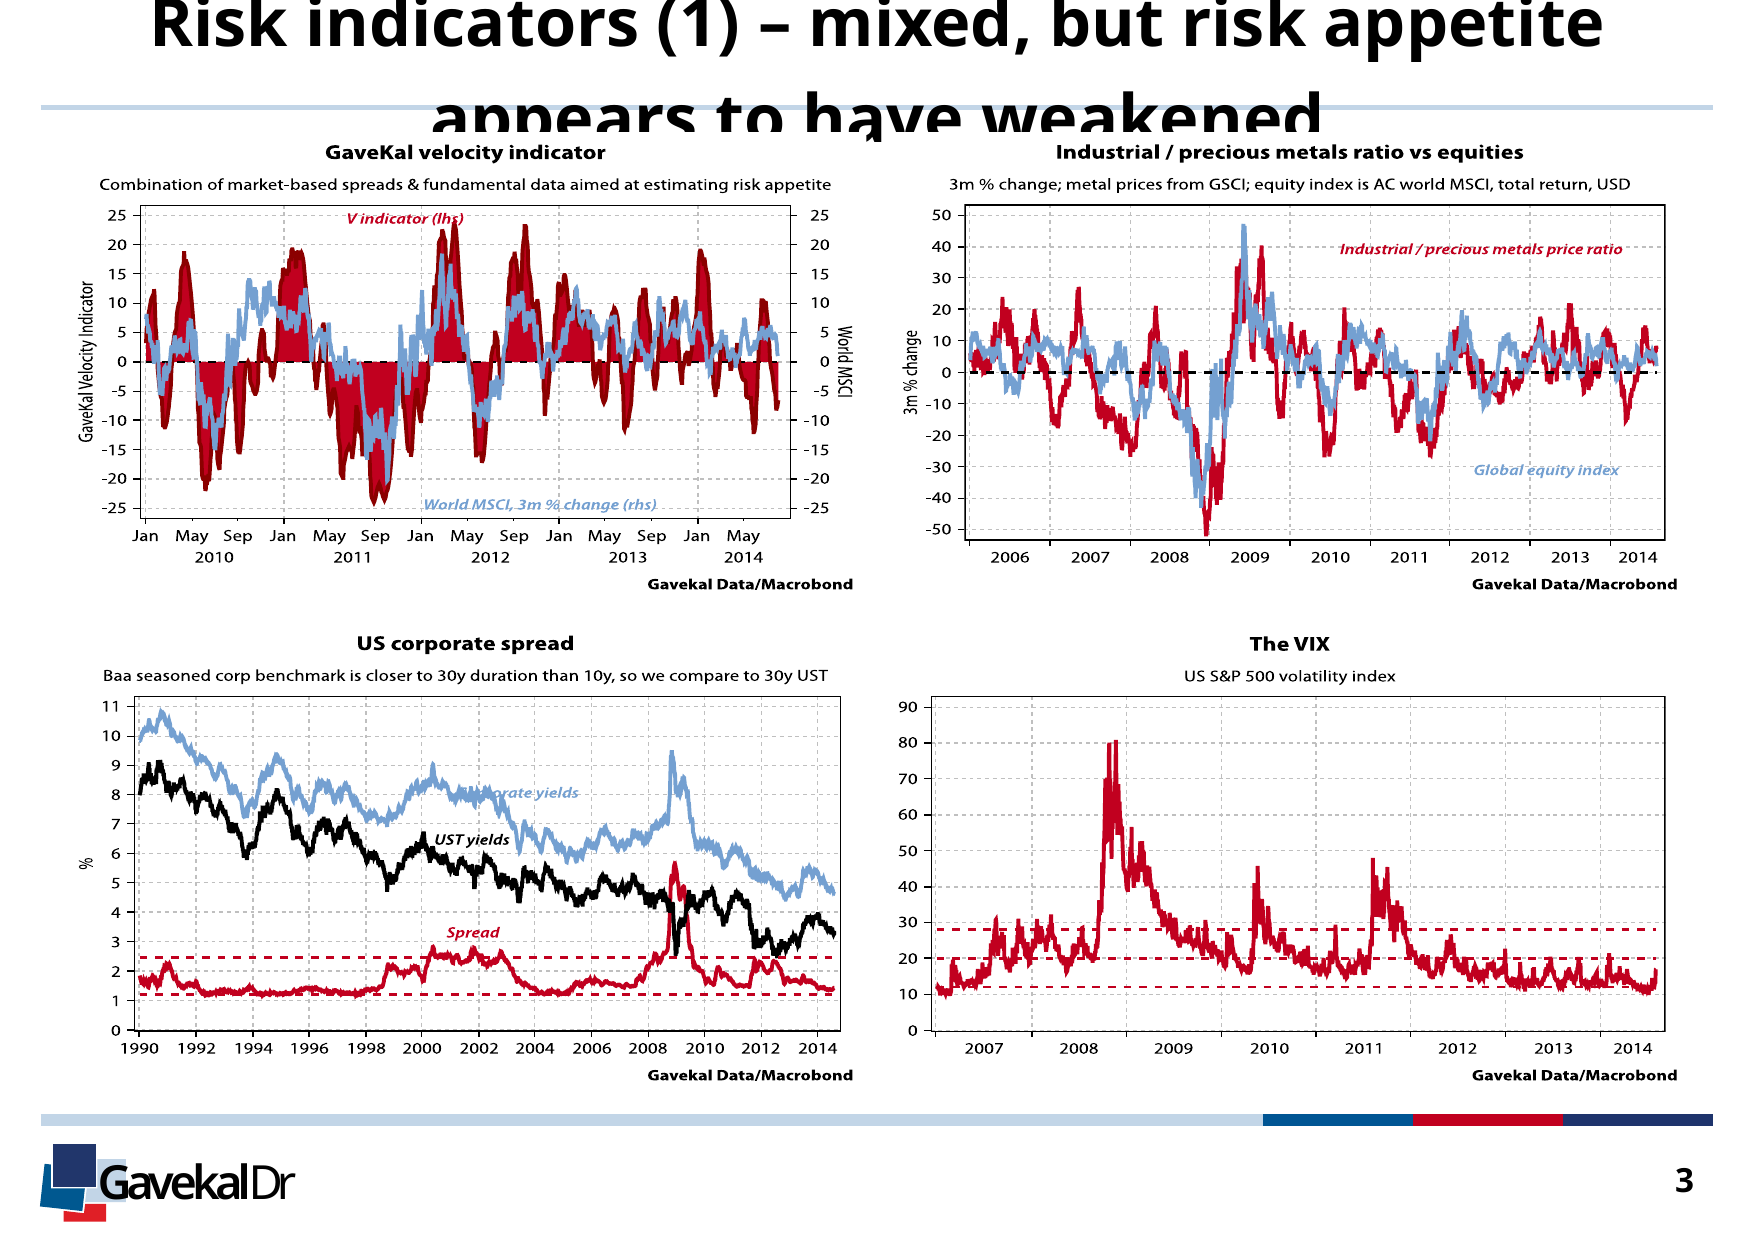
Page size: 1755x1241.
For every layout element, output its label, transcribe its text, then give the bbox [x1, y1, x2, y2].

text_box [62, 623, 867, 1096]
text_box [887, 623, 1691, 1096]
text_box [62, 132, 867, 605]
list Risk indicators (1) – mixed, but risk appetite appears to have weakened [53, 24, 1703, 96]
slide_number 3 [1089, 1148, 1712, 1215]
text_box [887, 131, 1691, 604]
